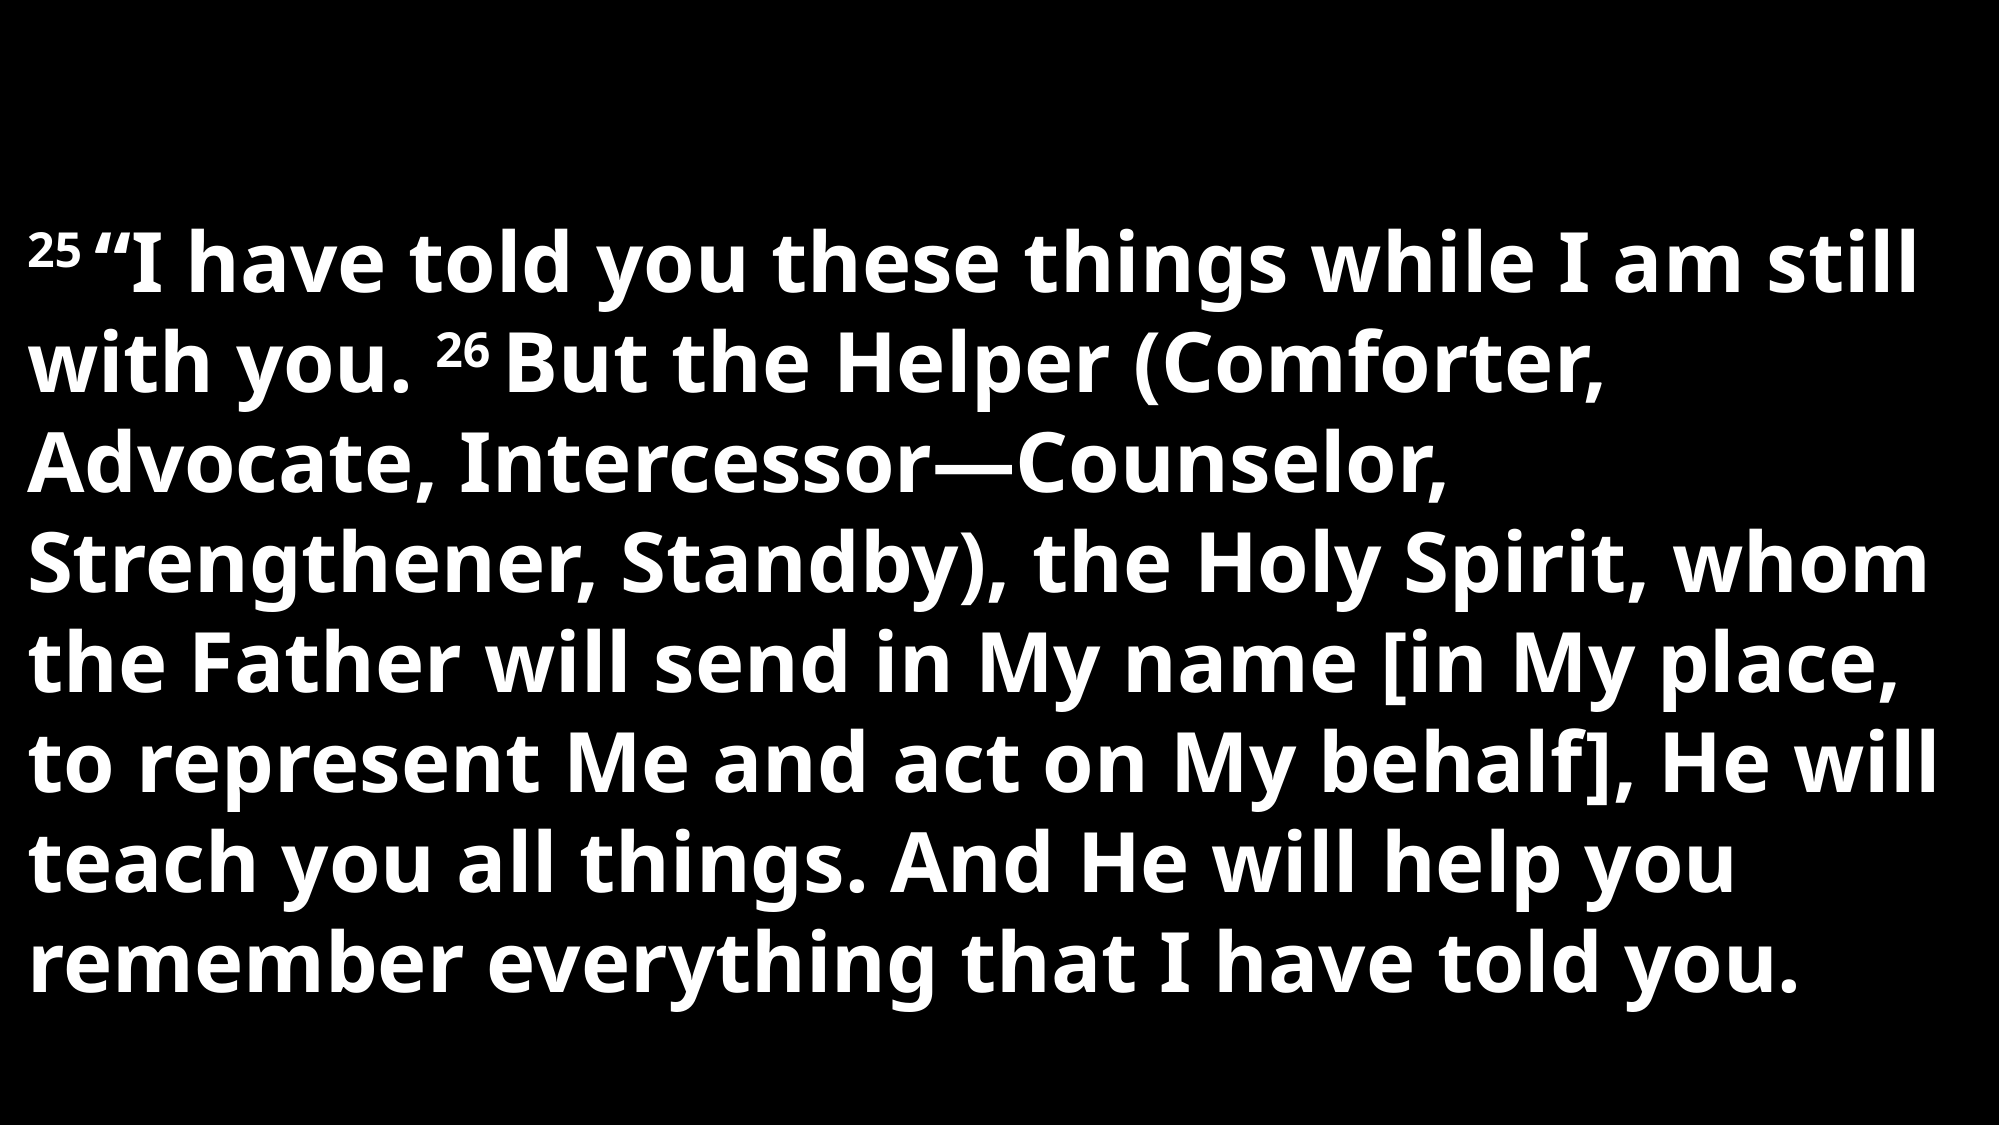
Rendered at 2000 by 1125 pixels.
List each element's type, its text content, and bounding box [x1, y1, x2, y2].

text_box 25 “I have told you these things while I am still with you. 26 But the Helper (Comforter, Advocate, Intercessor—Counselor, Strengthener, Standby), the Holy Spirit, whom the Father will send in My name [in My place, to represent Me and act on My behalf], He will teach you all things. And He will help you remember everything that I have told you. [12, 201, 1988, 1016]
